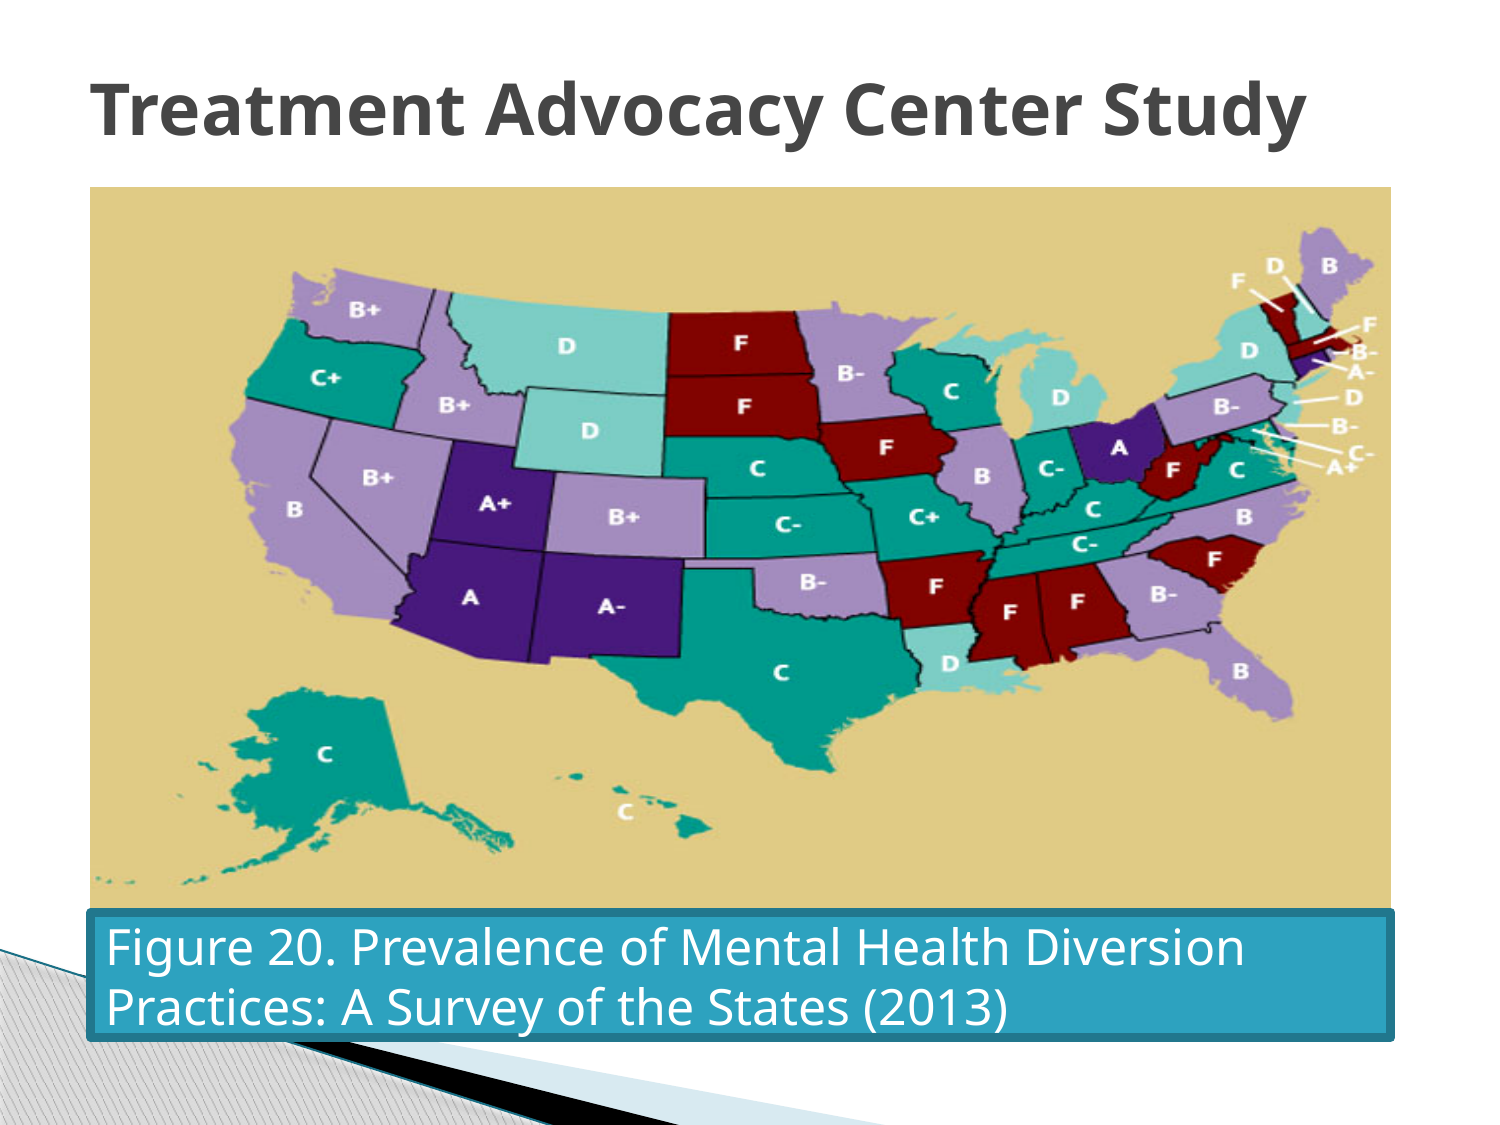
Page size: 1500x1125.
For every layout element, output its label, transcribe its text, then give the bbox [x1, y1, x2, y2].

picture [90, 187, 1392, 913]
text_box Figure 20. Prevalence of Mental Health Diversion Practices: A Survey of the States (2013) [86, 917, 1395, 1042]
title Treatment Advocacy Center Study [75, 24, 1425, 188]
